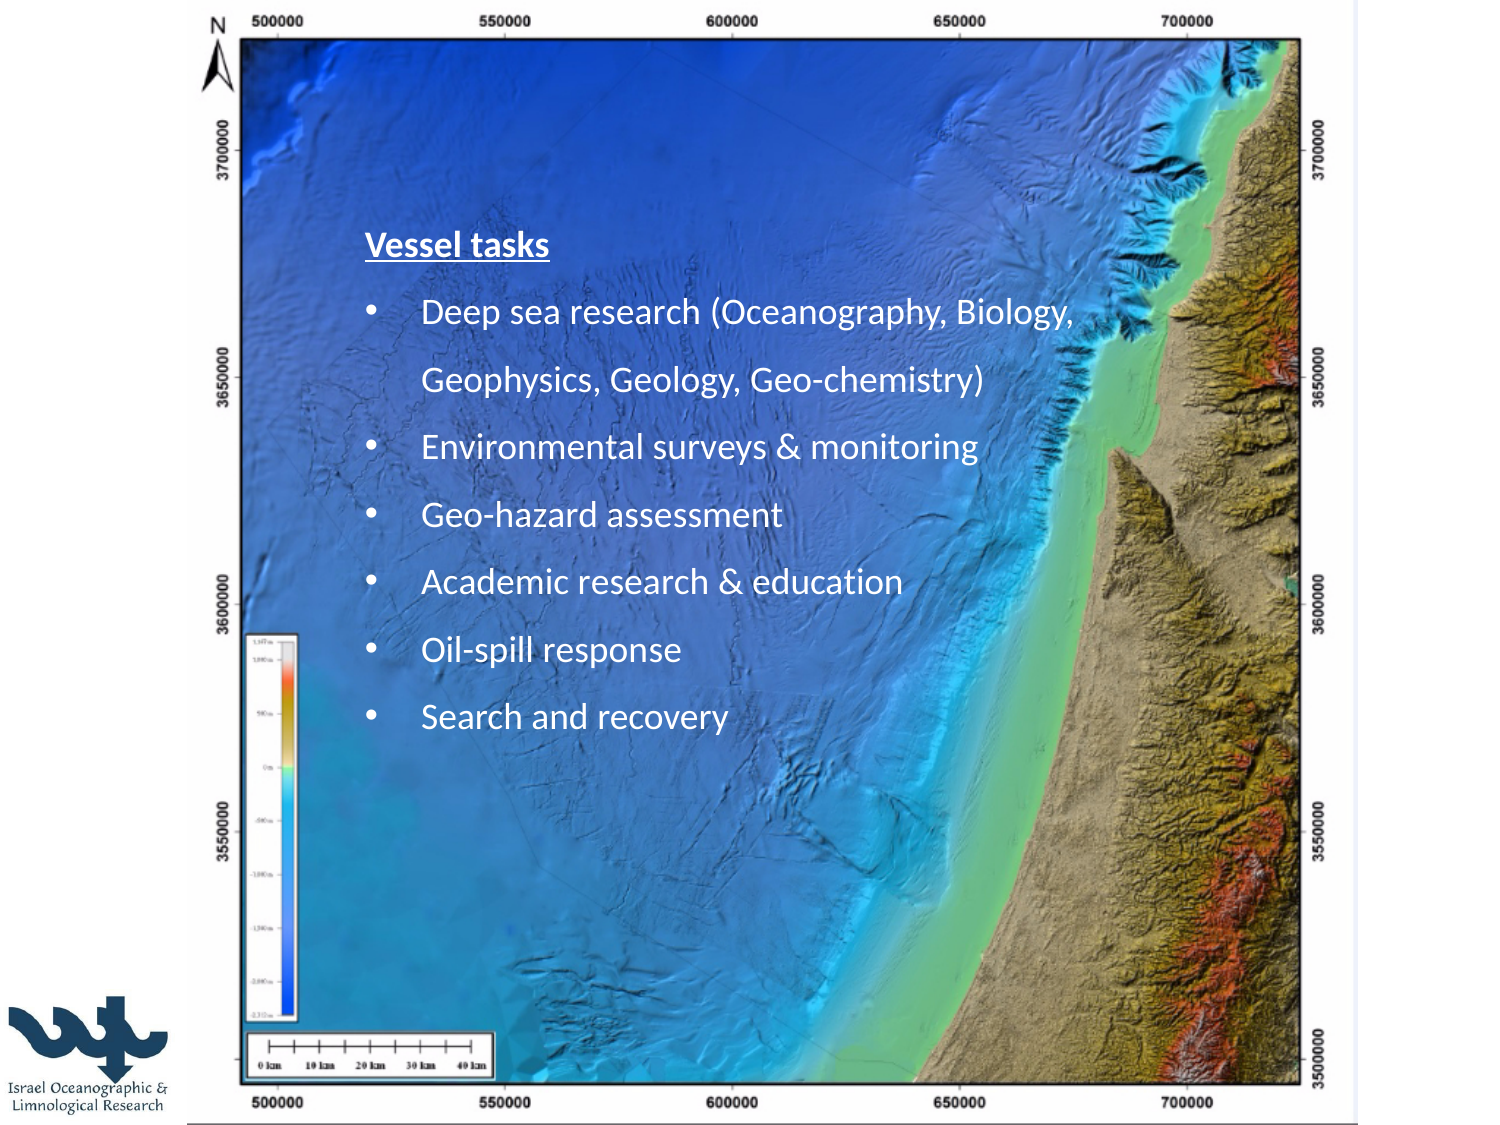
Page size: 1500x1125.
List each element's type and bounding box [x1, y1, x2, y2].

picture [187, 0, 1359, 1125]
text_box [0, 989, 175, 1125]
